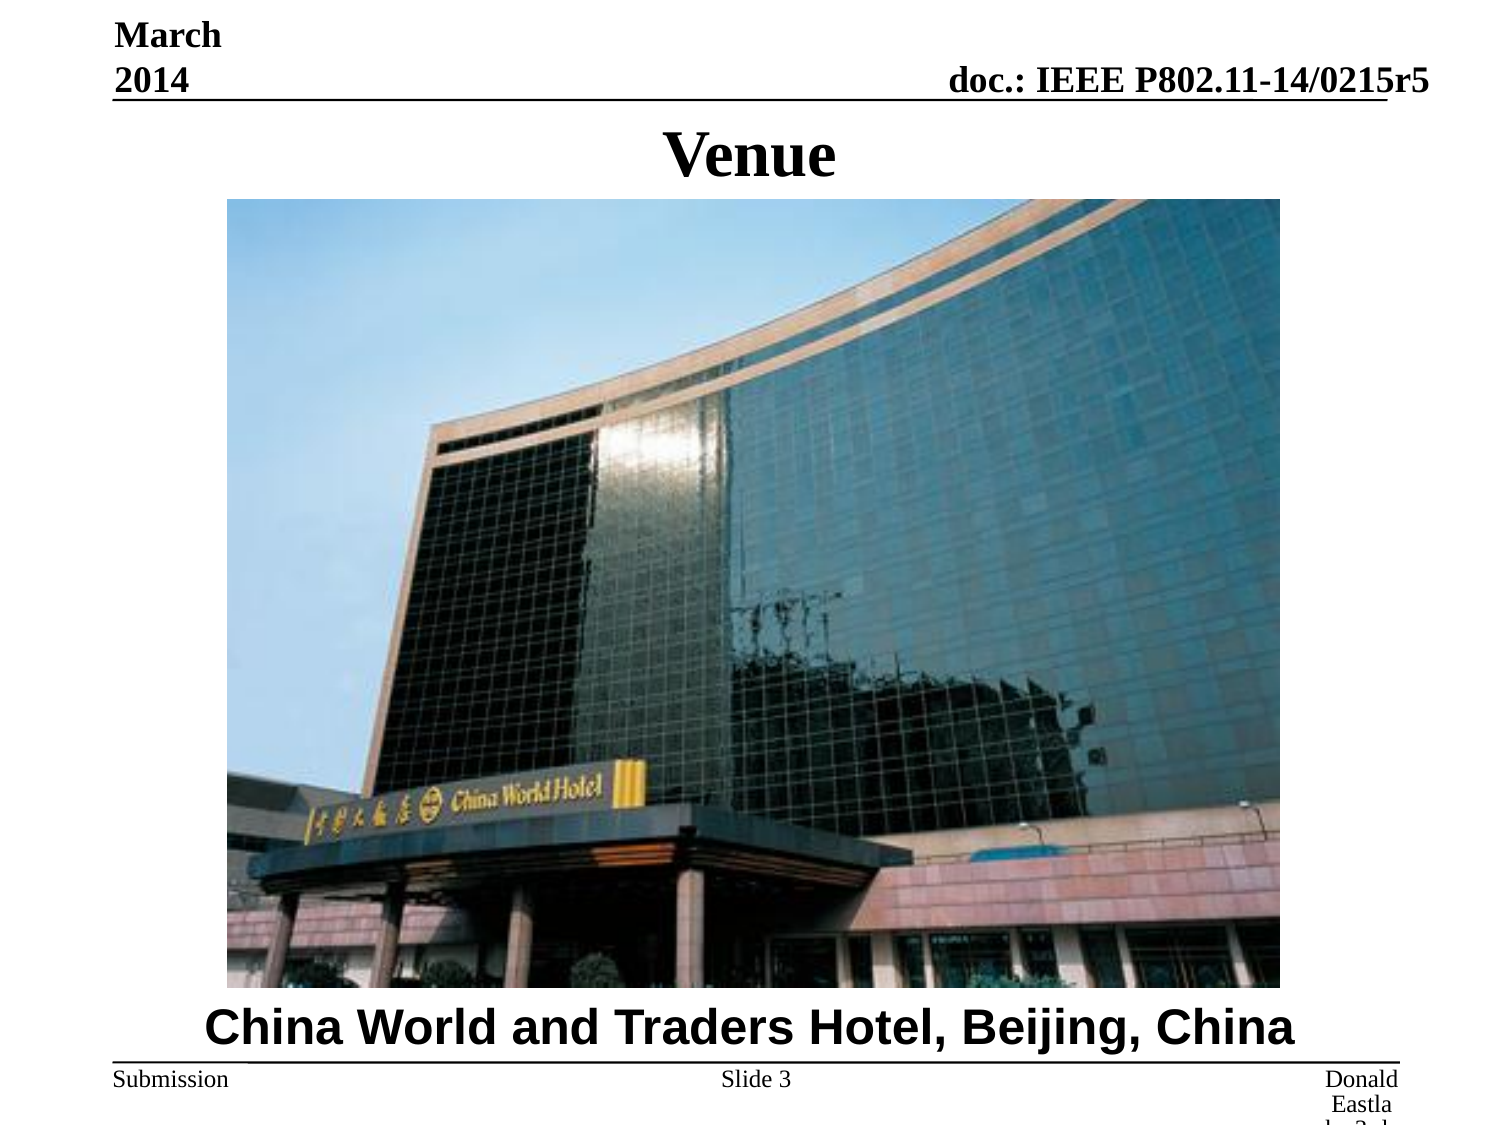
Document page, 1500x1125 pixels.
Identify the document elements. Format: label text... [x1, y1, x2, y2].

subtitle China World and Traders Hotel, Beijing, China [112, 987, 1388, 1063]
slide_number Slide 3 [712, 1063, 800, 1093]
title Venue [112, 99, 1388, 200]
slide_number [114, 54, 290, 99]
picture [227, 199, 1280, 988]
footer Donald Eastlake 3rd, Huawei Technologies [1325, 1062, 1402, 1093]
